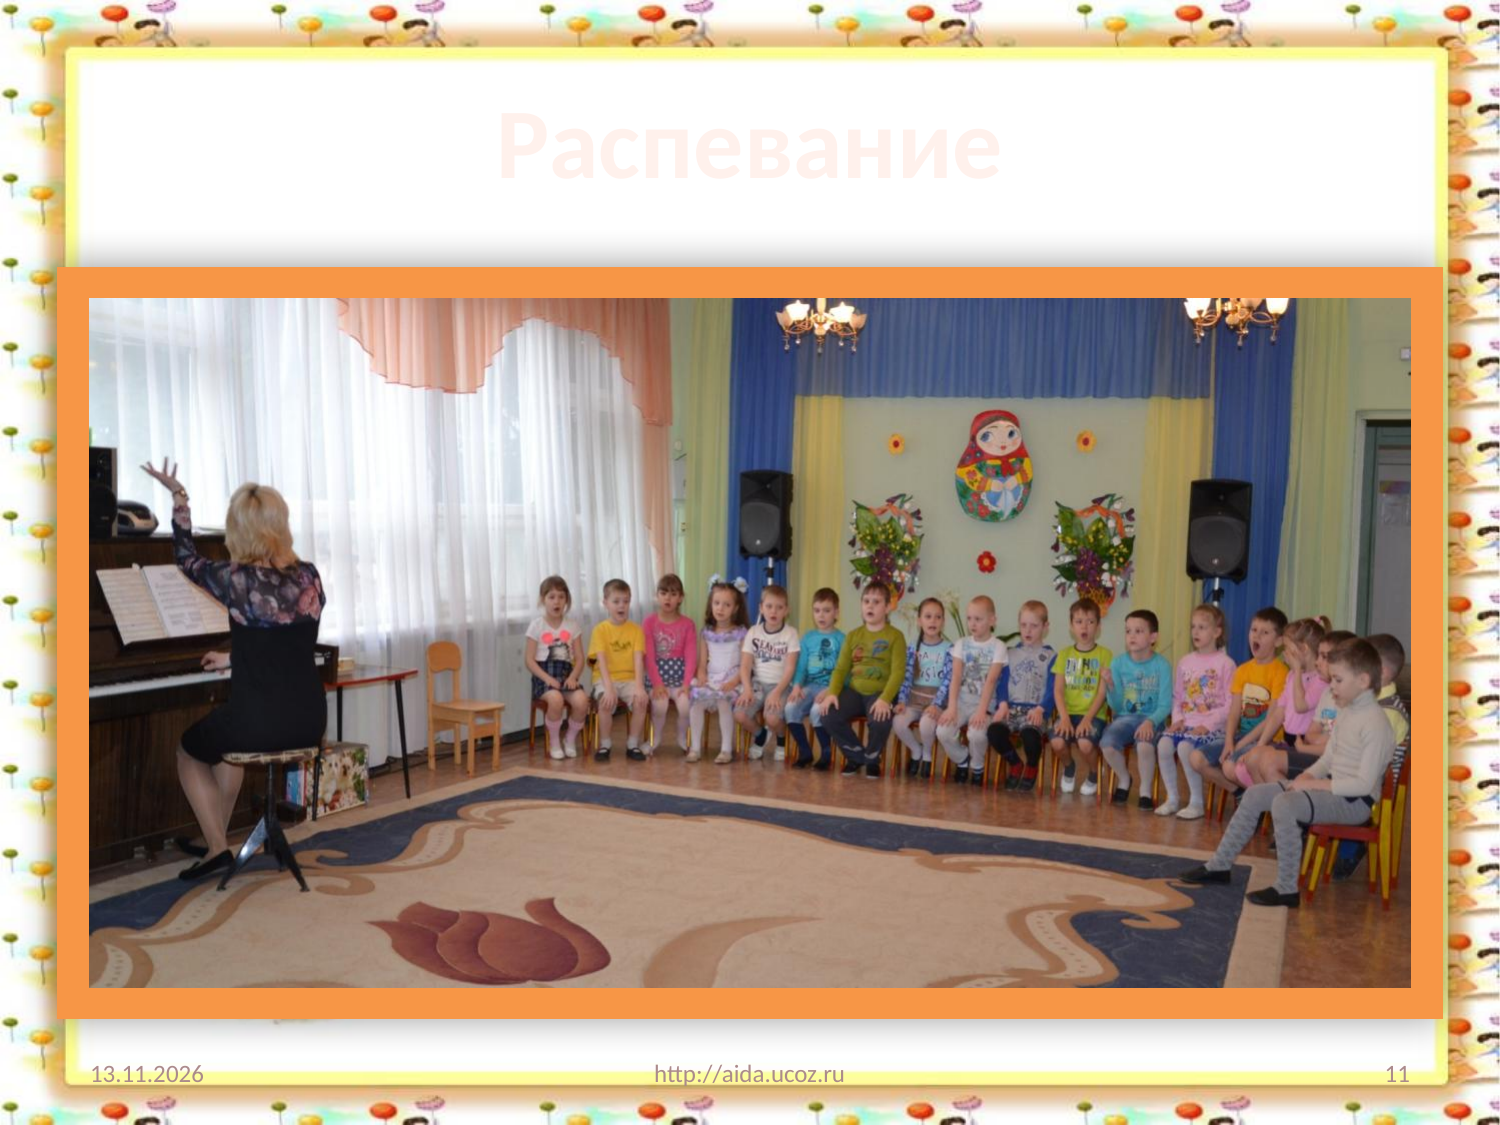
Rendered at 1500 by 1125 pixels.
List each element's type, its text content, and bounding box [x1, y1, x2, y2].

slide_number 11 [1074, 1042, 1425, 1103]
footer http://aida.ucoz.ru [512, 1042, 988, 1103]
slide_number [75, 1042, 425, 1103]
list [88, 298, 1412, 988]
title Распевание [74, 44, 1426, 233]
picture [0, 0, 1500, 1125]
